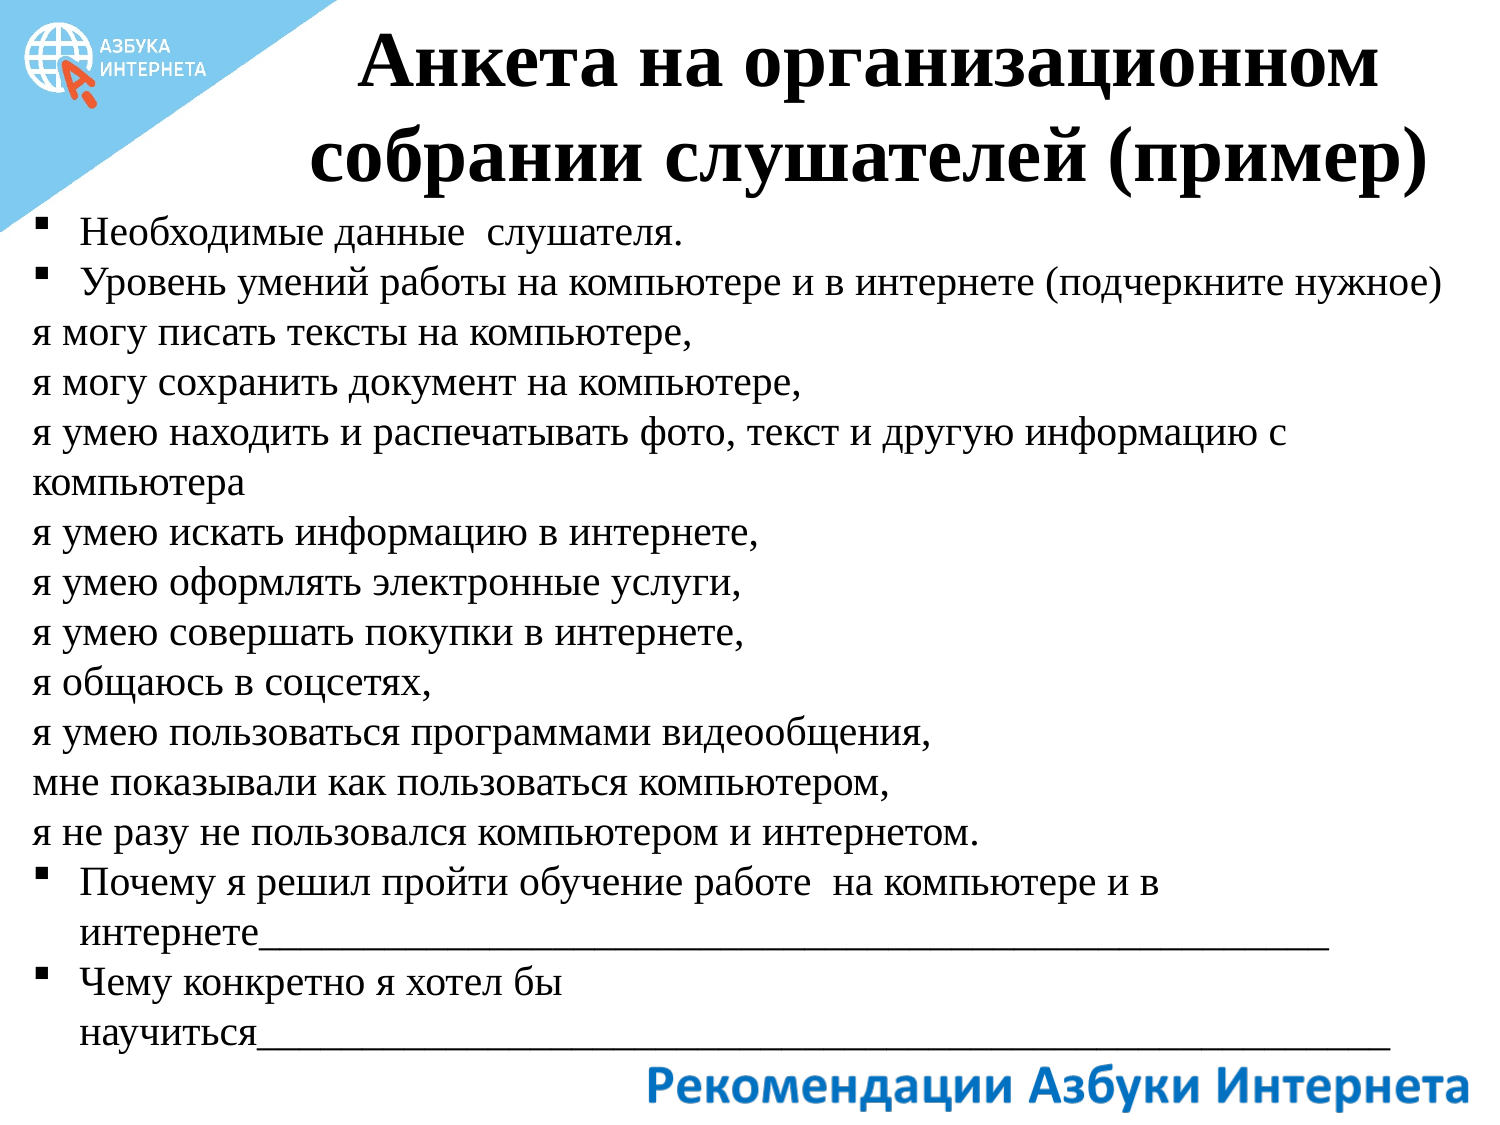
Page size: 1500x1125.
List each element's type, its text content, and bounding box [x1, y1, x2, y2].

picture [612, 1034, 1500, 1125]
picture [0, 0, 1081, 609]
text_box Анкета на организационном собрании слушателей (пример) [1083, 0, 1500, 205]
text_box Необходимые данные слушателя. Уровень умений работы на компьютере и в интернете (подчеркните нужное) я могу писать тексты на компьютере, я могу сохранить документ на компьютере, я умею находить и распечатывать фото, текст и другую информацию с компьютера я умею искать информацию в интернете, я умею оформлять электронные услуги, я умею совершать покупки в интернете, я общаюсь в соцсетях, я умею пользоваться программами видеообщения, мне показывали как пользоваться компьютером, я не разу не пользовался компьютером и интернетом. Почему я решил пройти обучение работе на компьютере и в интернете___________________________________________________ Чему конкретно я хотел бы научиться______________________________________________________ [17, 196, 1471, 1062]
